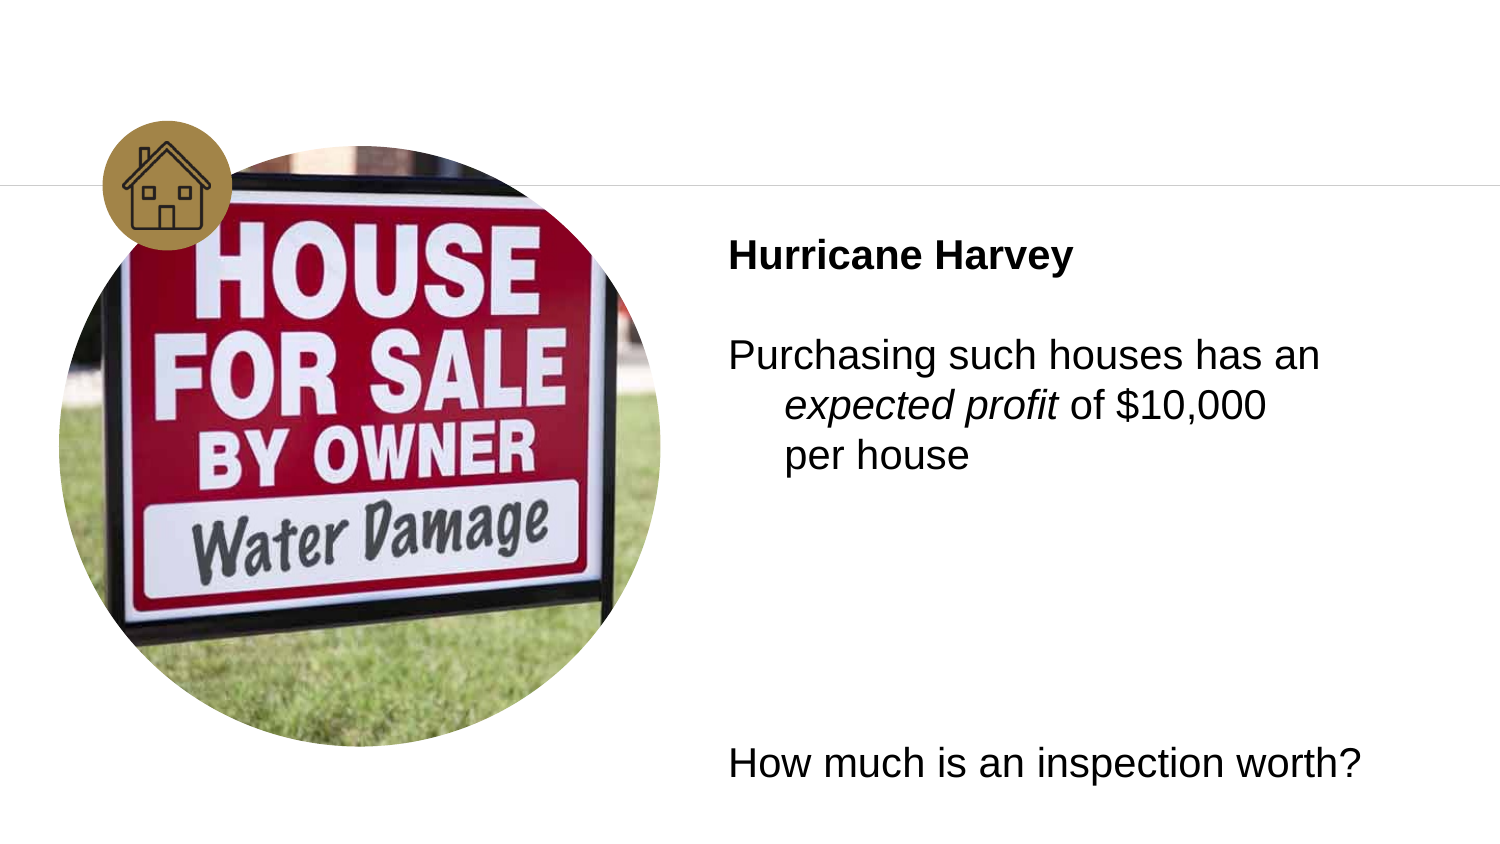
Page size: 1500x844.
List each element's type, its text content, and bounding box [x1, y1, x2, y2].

text_box Hurricane Harvey Purchasing such houses has an expected profit of $10,000 per house How much is an inspection worth? [713, 207, 1398, 807]
text_box [119, 120, 217, 143]
picture [58, 141, 661, 747]
